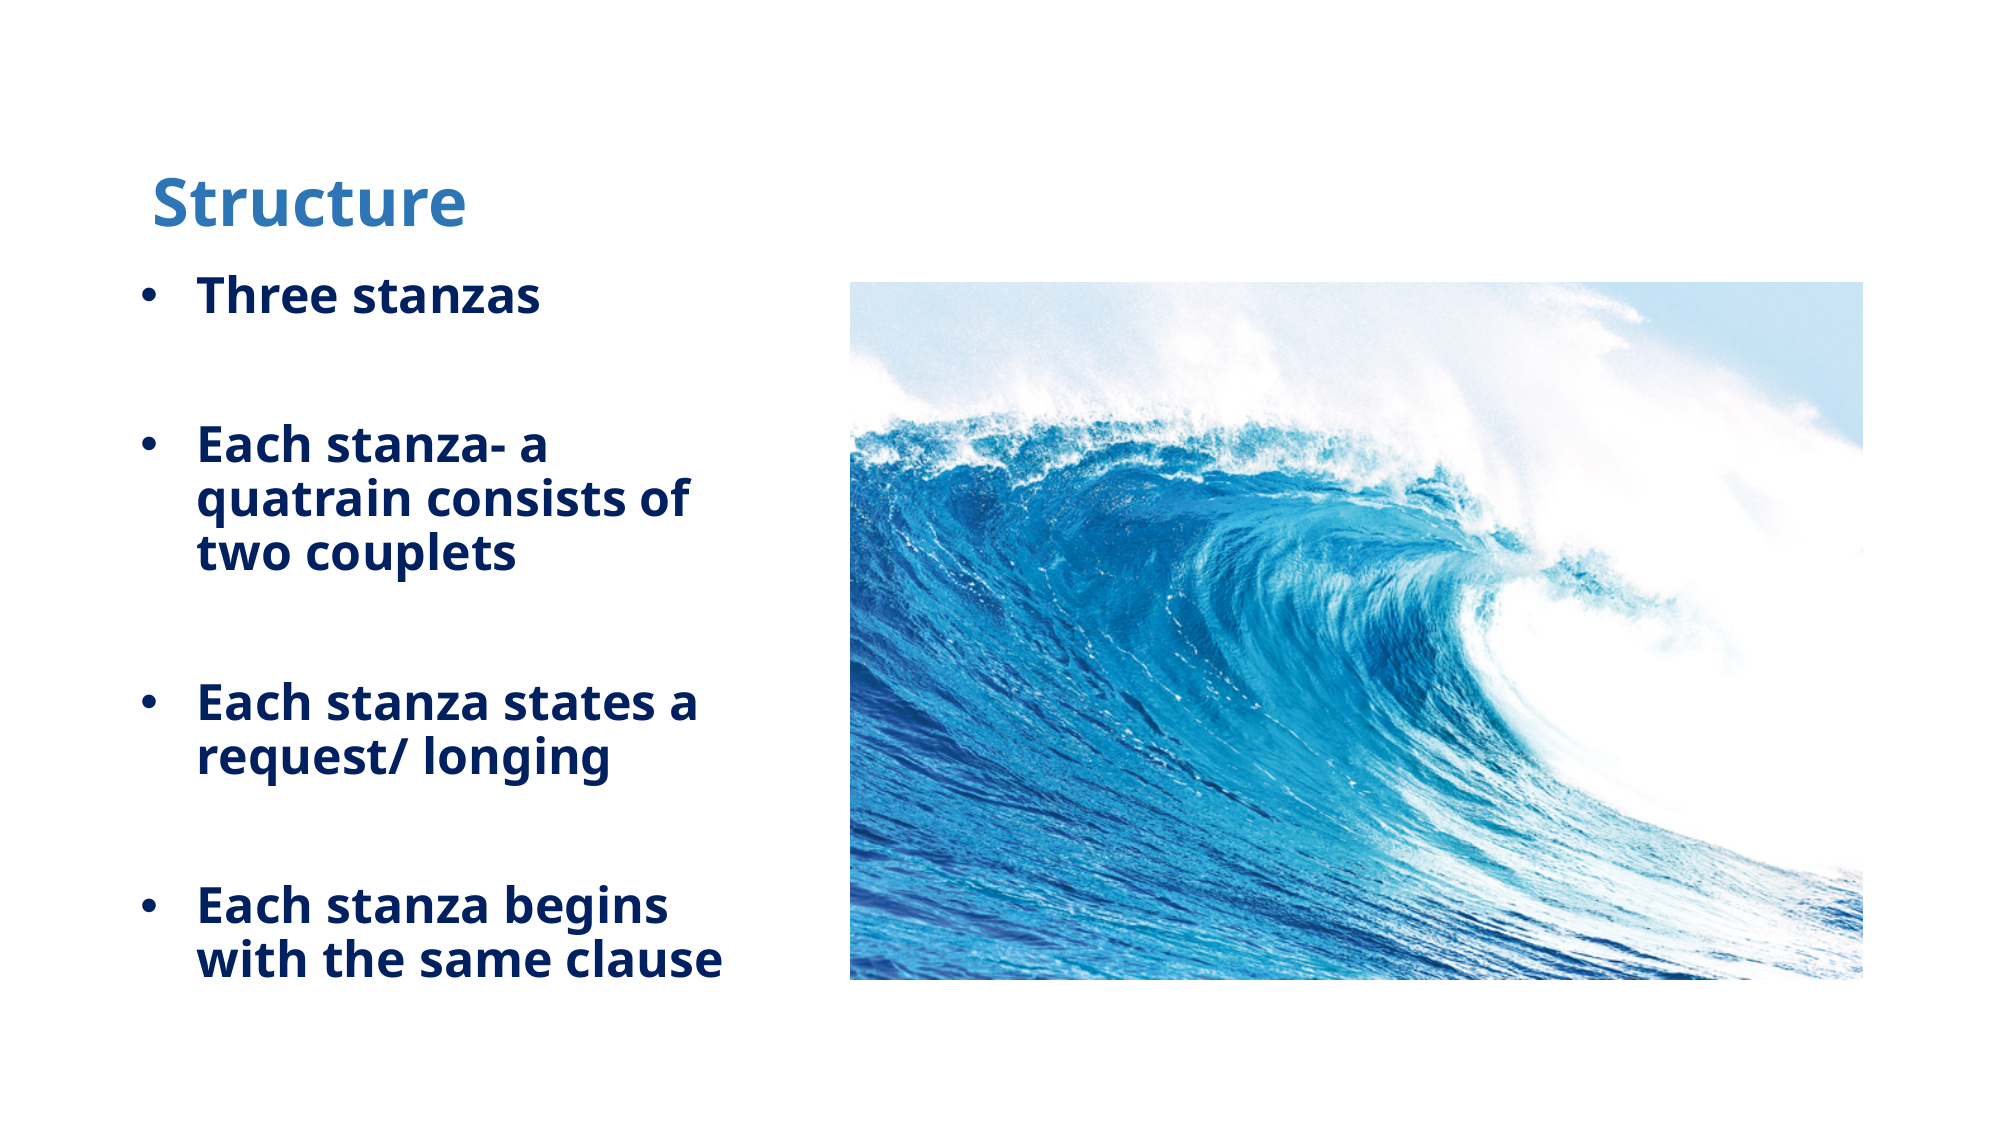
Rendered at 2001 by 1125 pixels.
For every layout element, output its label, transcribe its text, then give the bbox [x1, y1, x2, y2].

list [850, 283, 1863, 980]
list Three stanzas Each stanza- a quatrain consists of two couplets Each stanza states a request/ longing Each stanza begins with the same clause [125, 262, 771, 888]
title Structure [137, 143, 783, 249]
